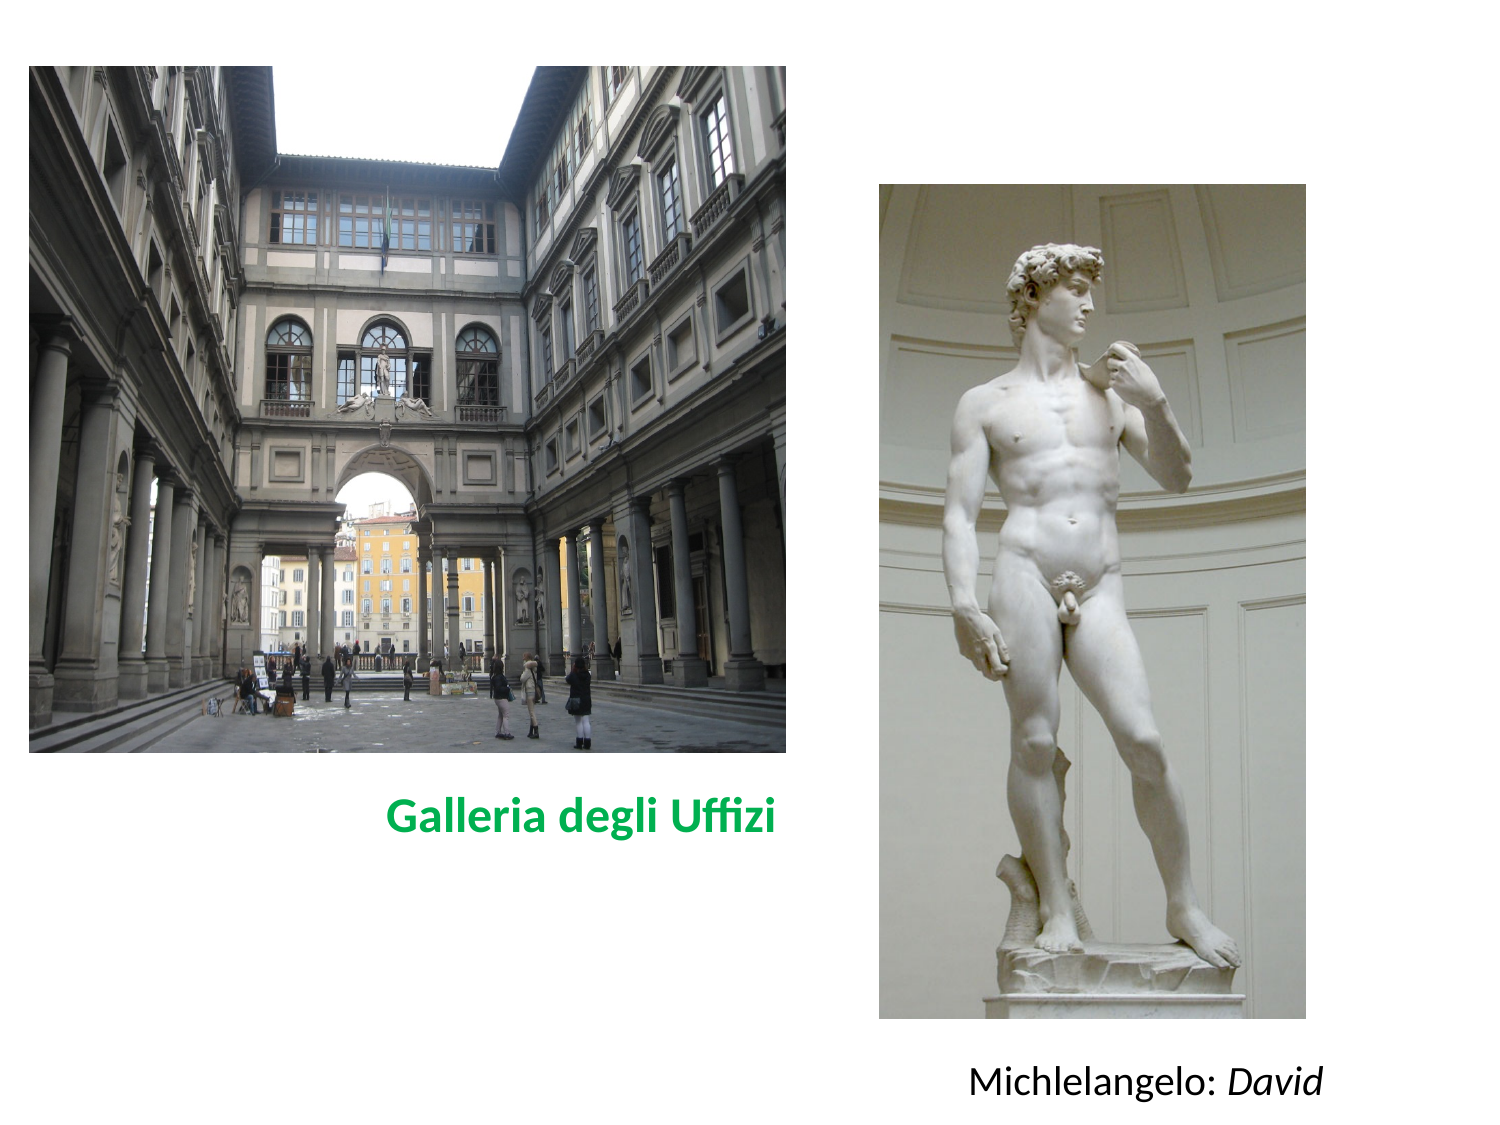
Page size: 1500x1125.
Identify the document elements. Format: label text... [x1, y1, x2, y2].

text_box Galleria degli Uffizi [371, 775, 874, 850]
picture [29, 66, 786, 754]
text_box Michlelangelo: David [953, 1046, 1339, 1112]
picture [879, 184, 1306, 1019]
